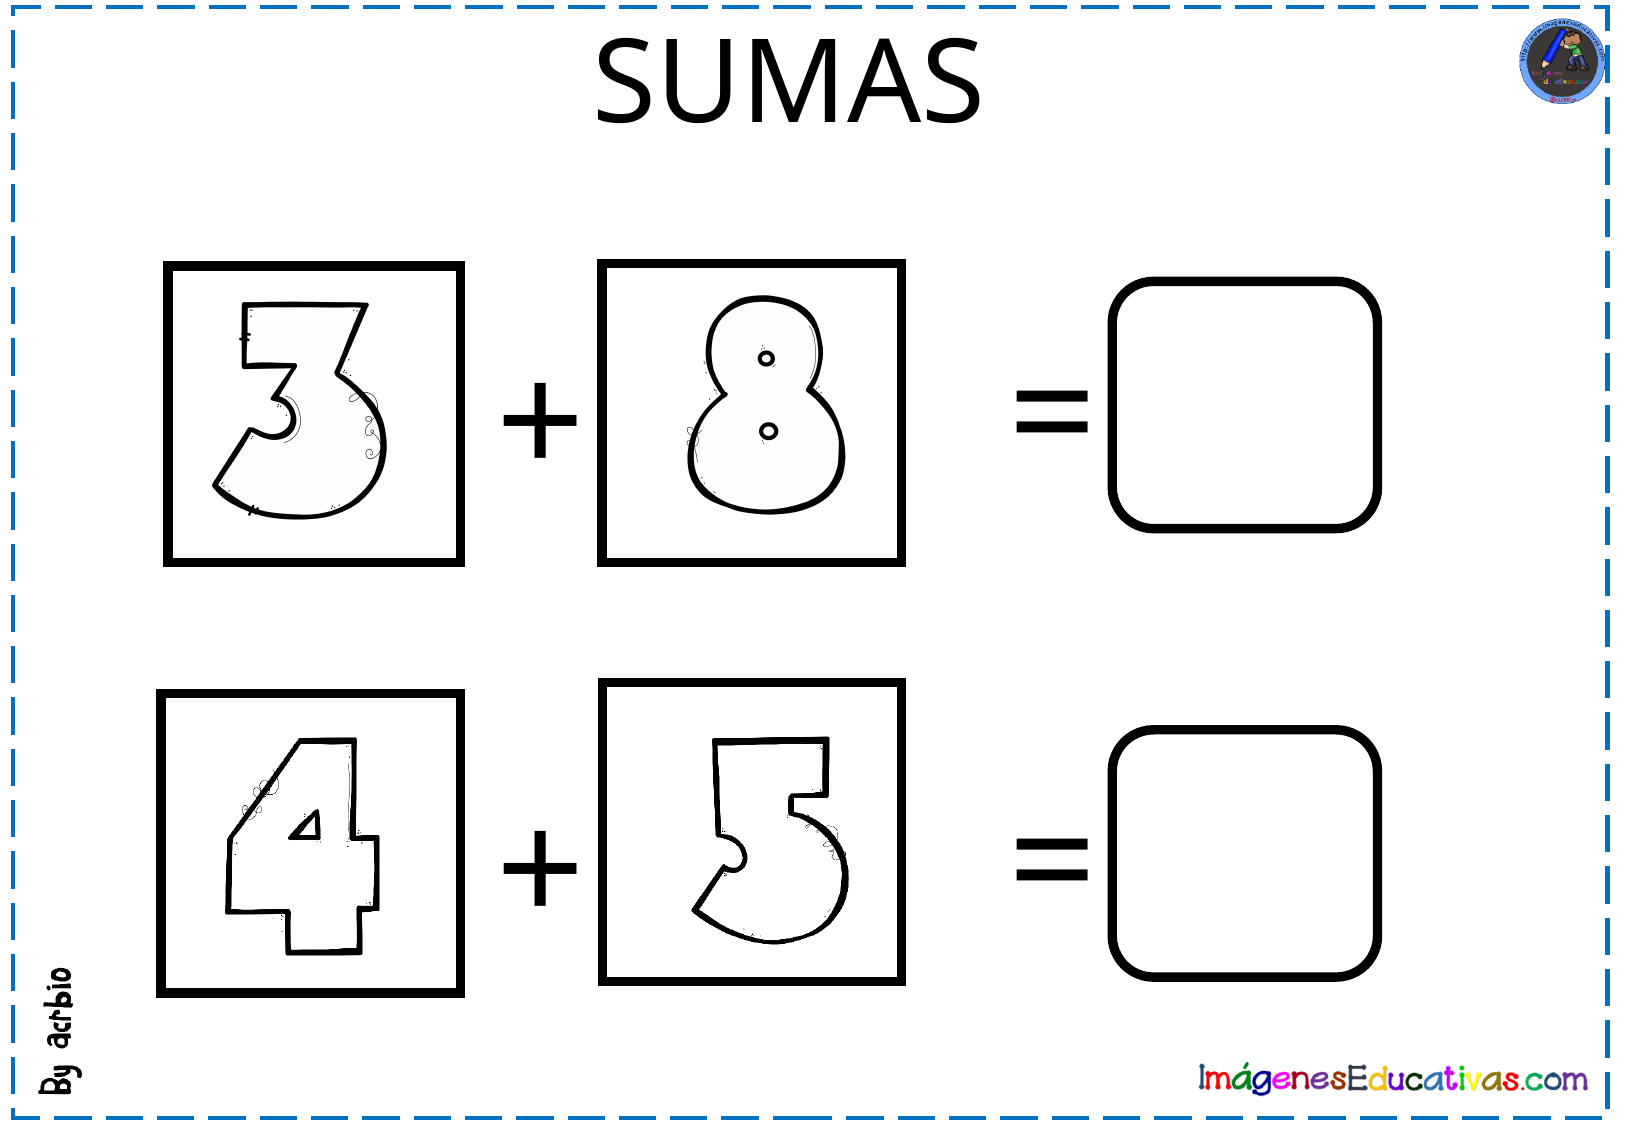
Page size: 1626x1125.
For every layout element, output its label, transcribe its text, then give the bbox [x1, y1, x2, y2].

text_box [1111, 280, 1379, 530]
text_box + [483, 314, 579, 513]
text_box [601, 262, 902, 564]
text_box [12, 6, 1608, 1119]
picture [207, 297, 391, 525]
text_box [167, 265, 461, 564]
text_box [160, 693, 461, 994]
picture [687, 733, 853, 948]
picture [221, 733, 385, 960]
picture [1517, 16, 1608, 106]
text_box [1111, 728, 1379, 979]
text_box + [483, 762, 579, 961]
text_box SUMAS [22, 0, 1556, 6]
text_box [602, 682, 903, 983]
text_box = [995, 304, 1091, 504]
picture [1192, 1020, 1592, 1125]
text_box = [995, 753, 1091, 952]
picture [22, 960, 97, 1101]
picture [683, 291, 850, 519]
